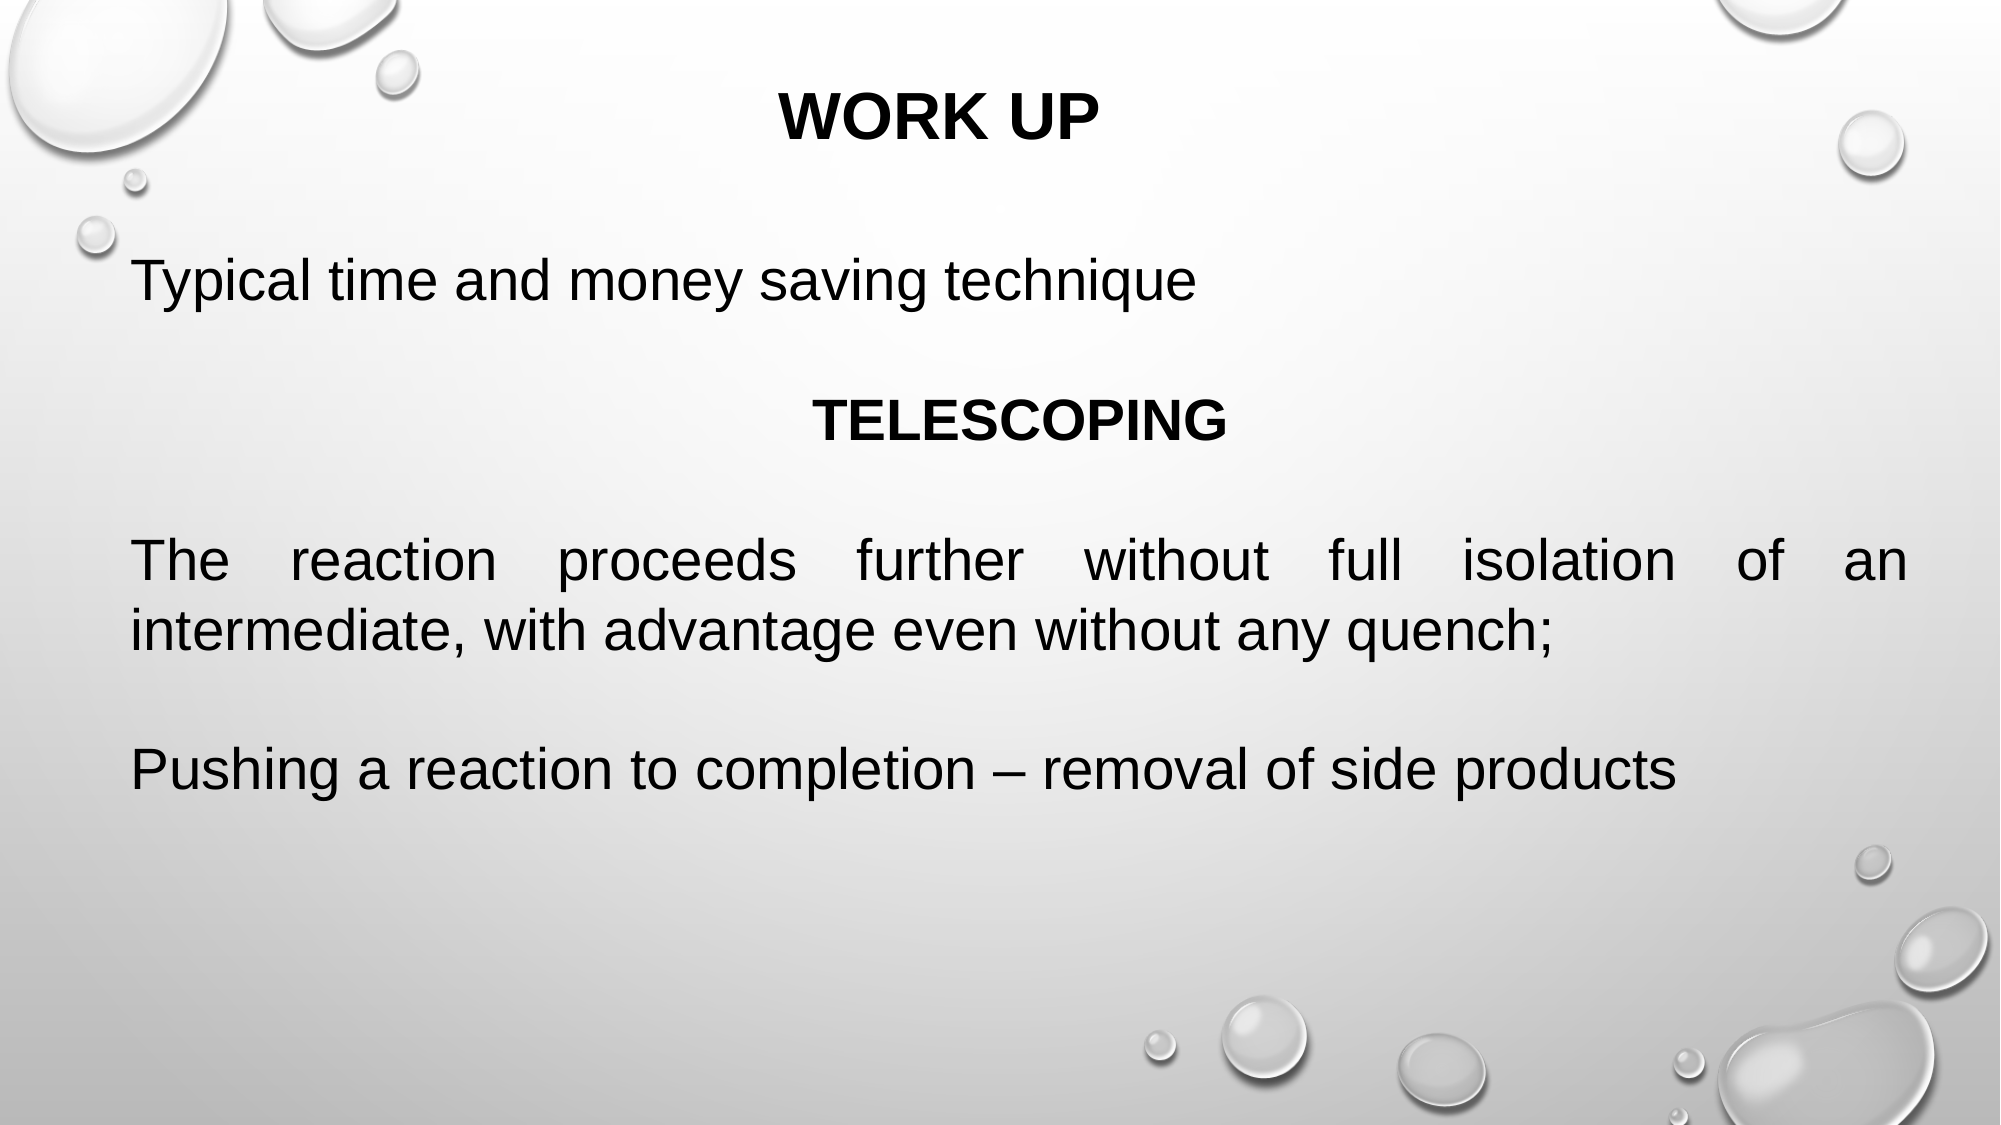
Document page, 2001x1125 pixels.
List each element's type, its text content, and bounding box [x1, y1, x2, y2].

text_box Typical time and money saving technique TELESCOPING The reaction proceeds further without full isolation of an intermediate, with advantage even without any quench; Pushing a reaction to completion – removal of side products [115, 234, 1926, 810]
picture [0, 0, 2000, 1125]
text_box WORK UP [313, 65, 1566, 161]
